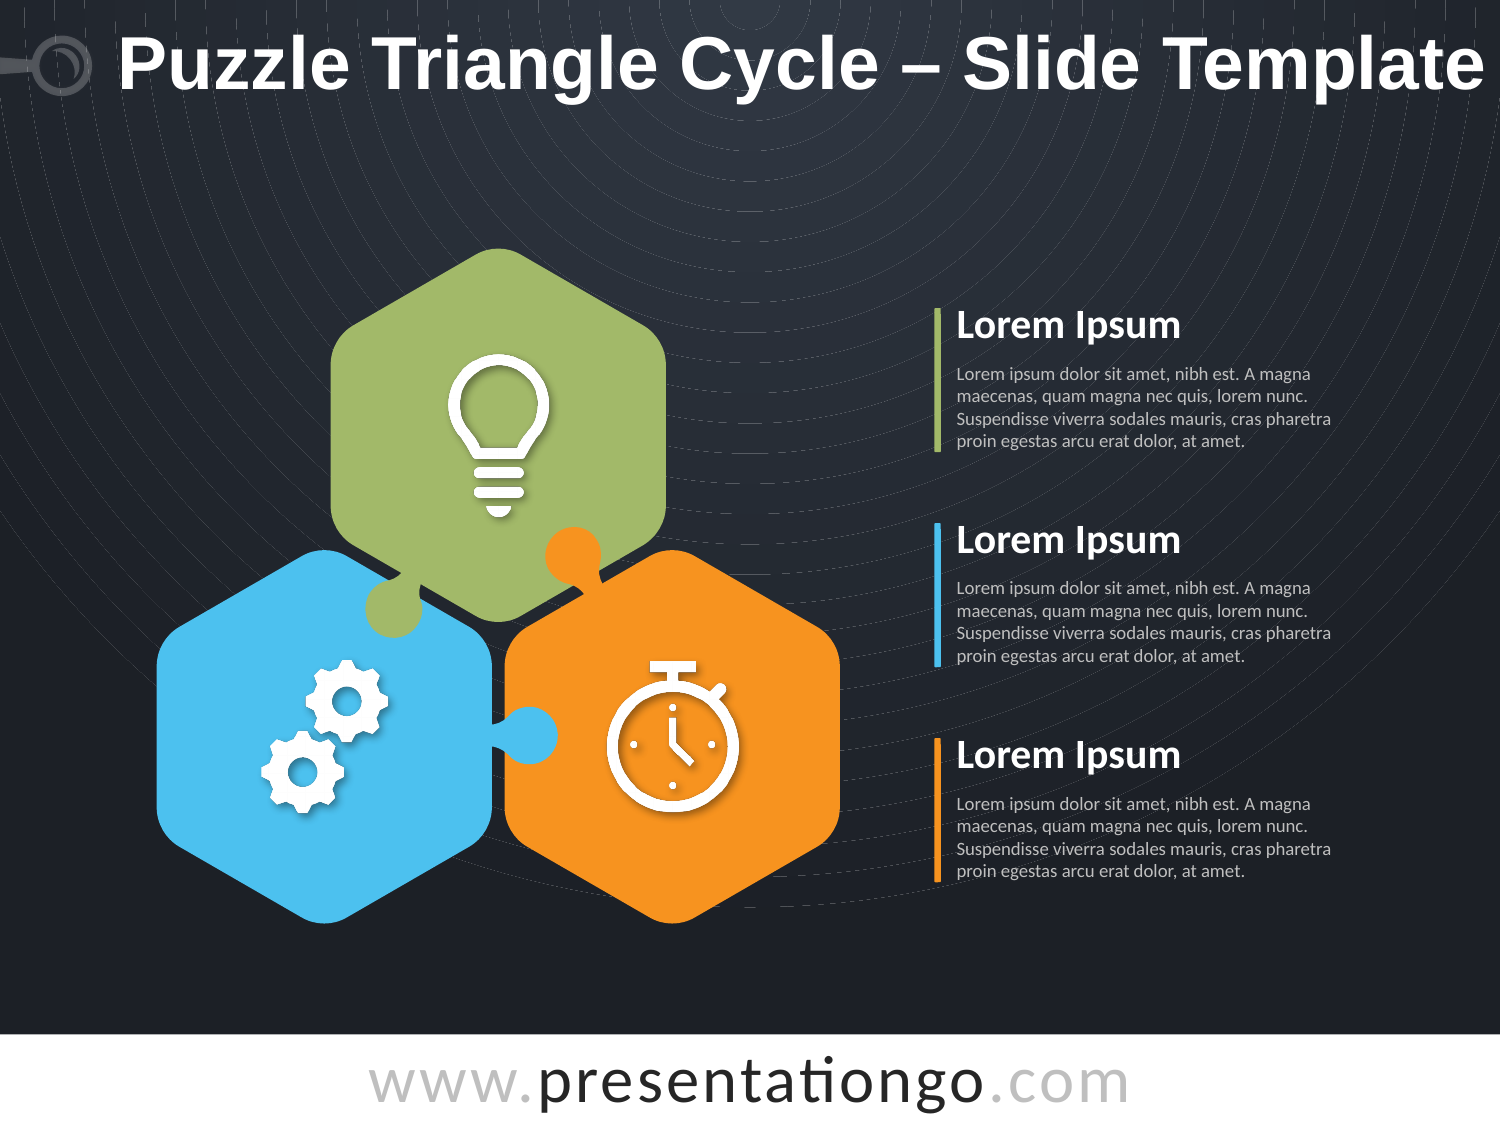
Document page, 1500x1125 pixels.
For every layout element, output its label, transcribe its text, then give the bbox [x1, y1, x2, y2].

text_box [933, 522, 942, 669]
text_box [956, 718, 1344, 890]
text_box [545, 536, 603, 597]
text_box [156, 550, 492, 924]
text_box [956, 503, 1344, 675]
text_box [956, 288, 1344, 460]
text_box [933, 737, 942, 884]
picture [231, 643, 418, 830]
picture [579, 643, 766, 830]
text_box [504, 550, 840, 924]
text_box [330, 248, 666, 622]
text_box [481, 706, 558, 765]
text_box [365, 567, 423, 638]
text_box [933, 306, 942, 454]
title Puzzle Triangle Cycle – Slide Template [103, 17, 1500, 139]
picture [405, 342, 592, 529]
